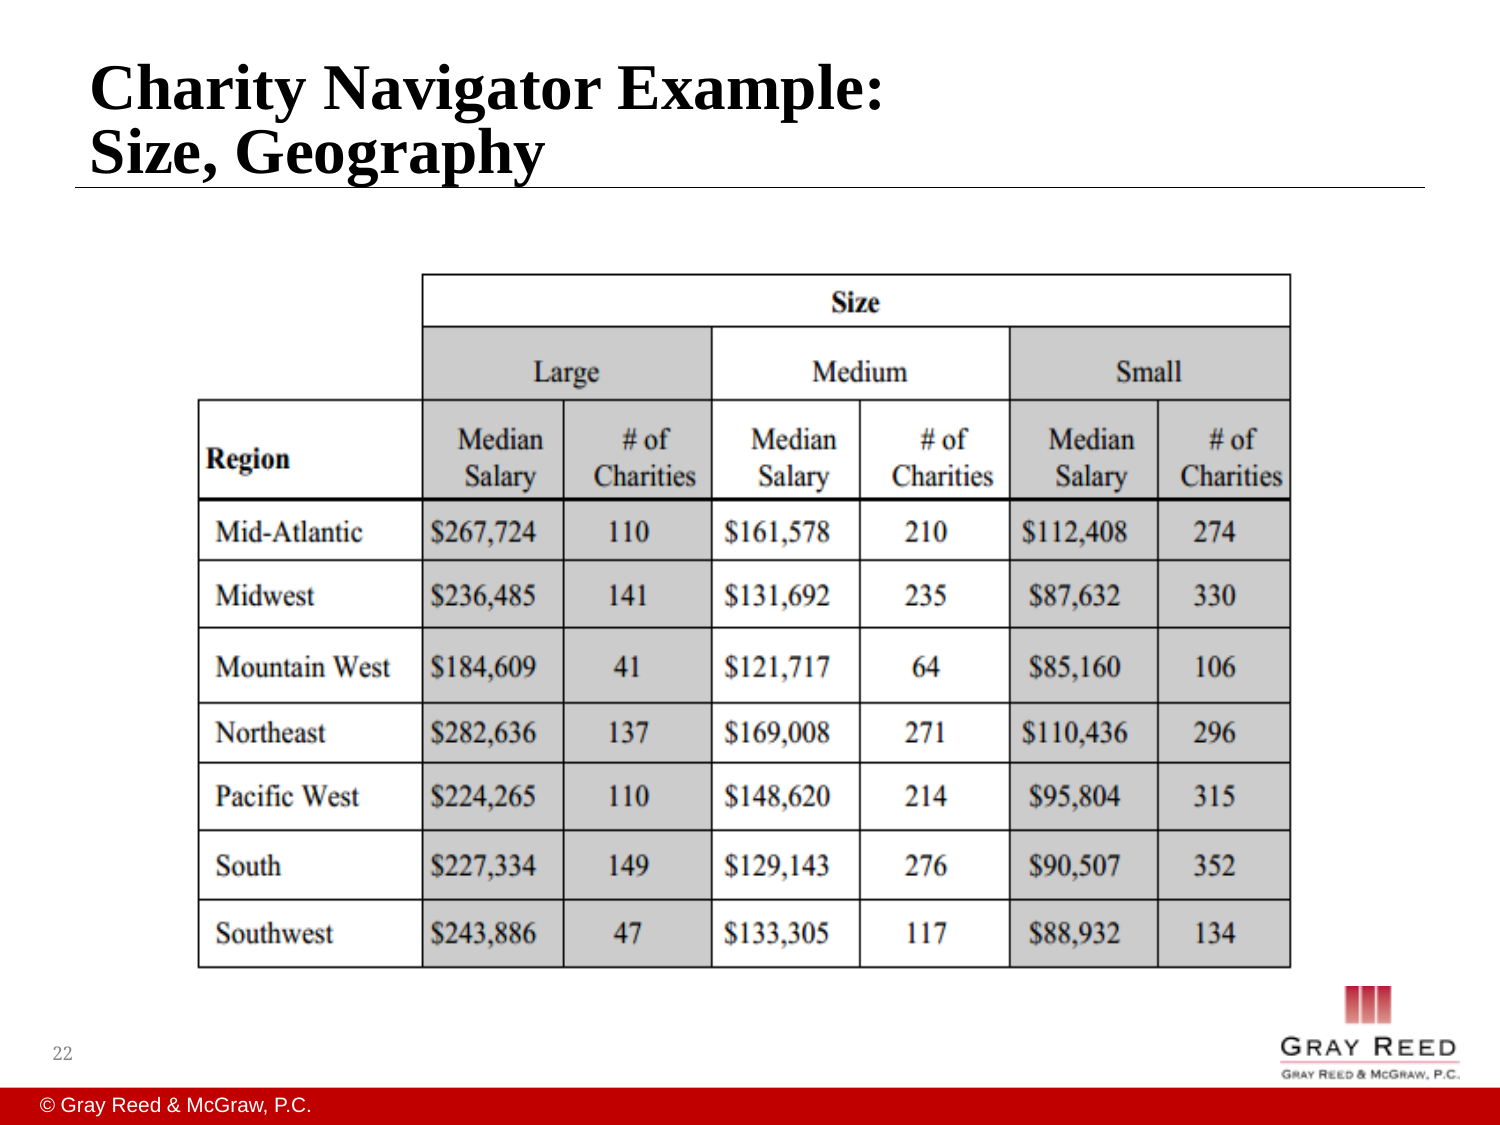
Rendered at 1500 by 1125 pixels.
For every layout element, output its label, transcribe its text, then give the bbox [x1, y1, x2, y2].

slide_number 22 [37, 1037, 101, 1076]
title Charity Navigator Example: Size, Geography [74, 49, 1427, 194]
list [87, 249, 1453, 987]
picture [1280, 975, 1460, 1083]
